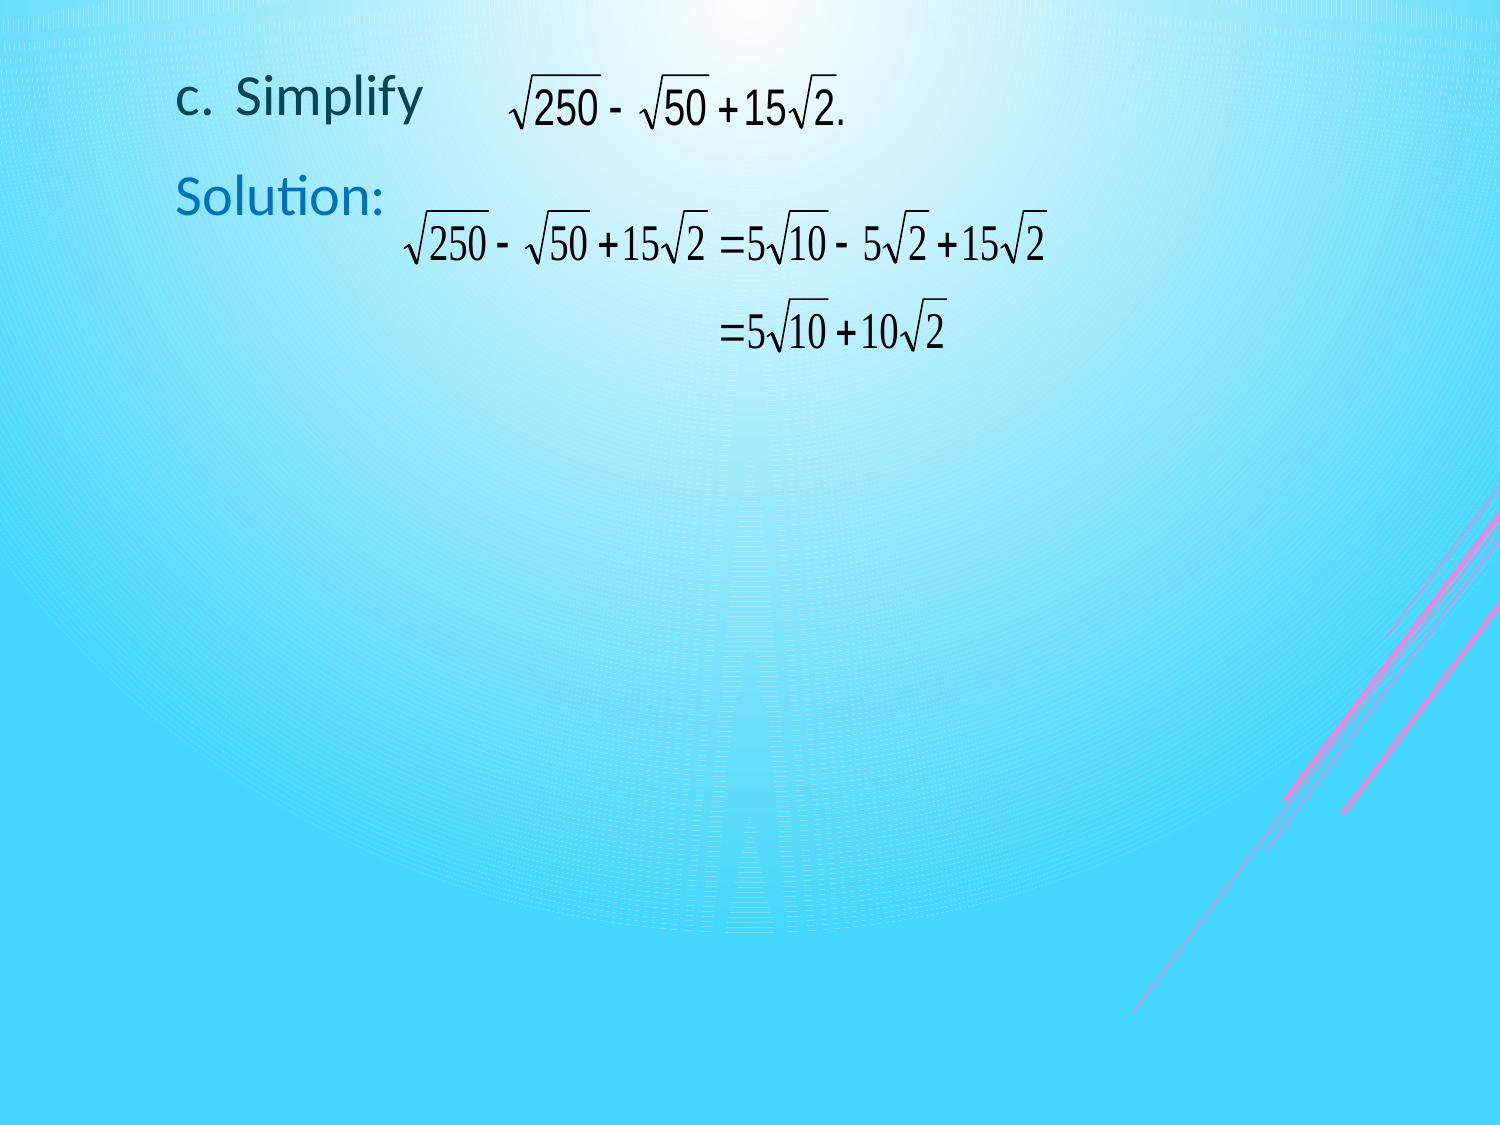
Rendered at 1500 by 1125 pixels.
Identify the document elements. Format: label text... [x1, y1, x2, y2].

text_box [501, 64, 851, 143]
text_box c. Simplify Solution: [161, 50, 1287, 1050]
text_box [396, 199, 1056, 364]
